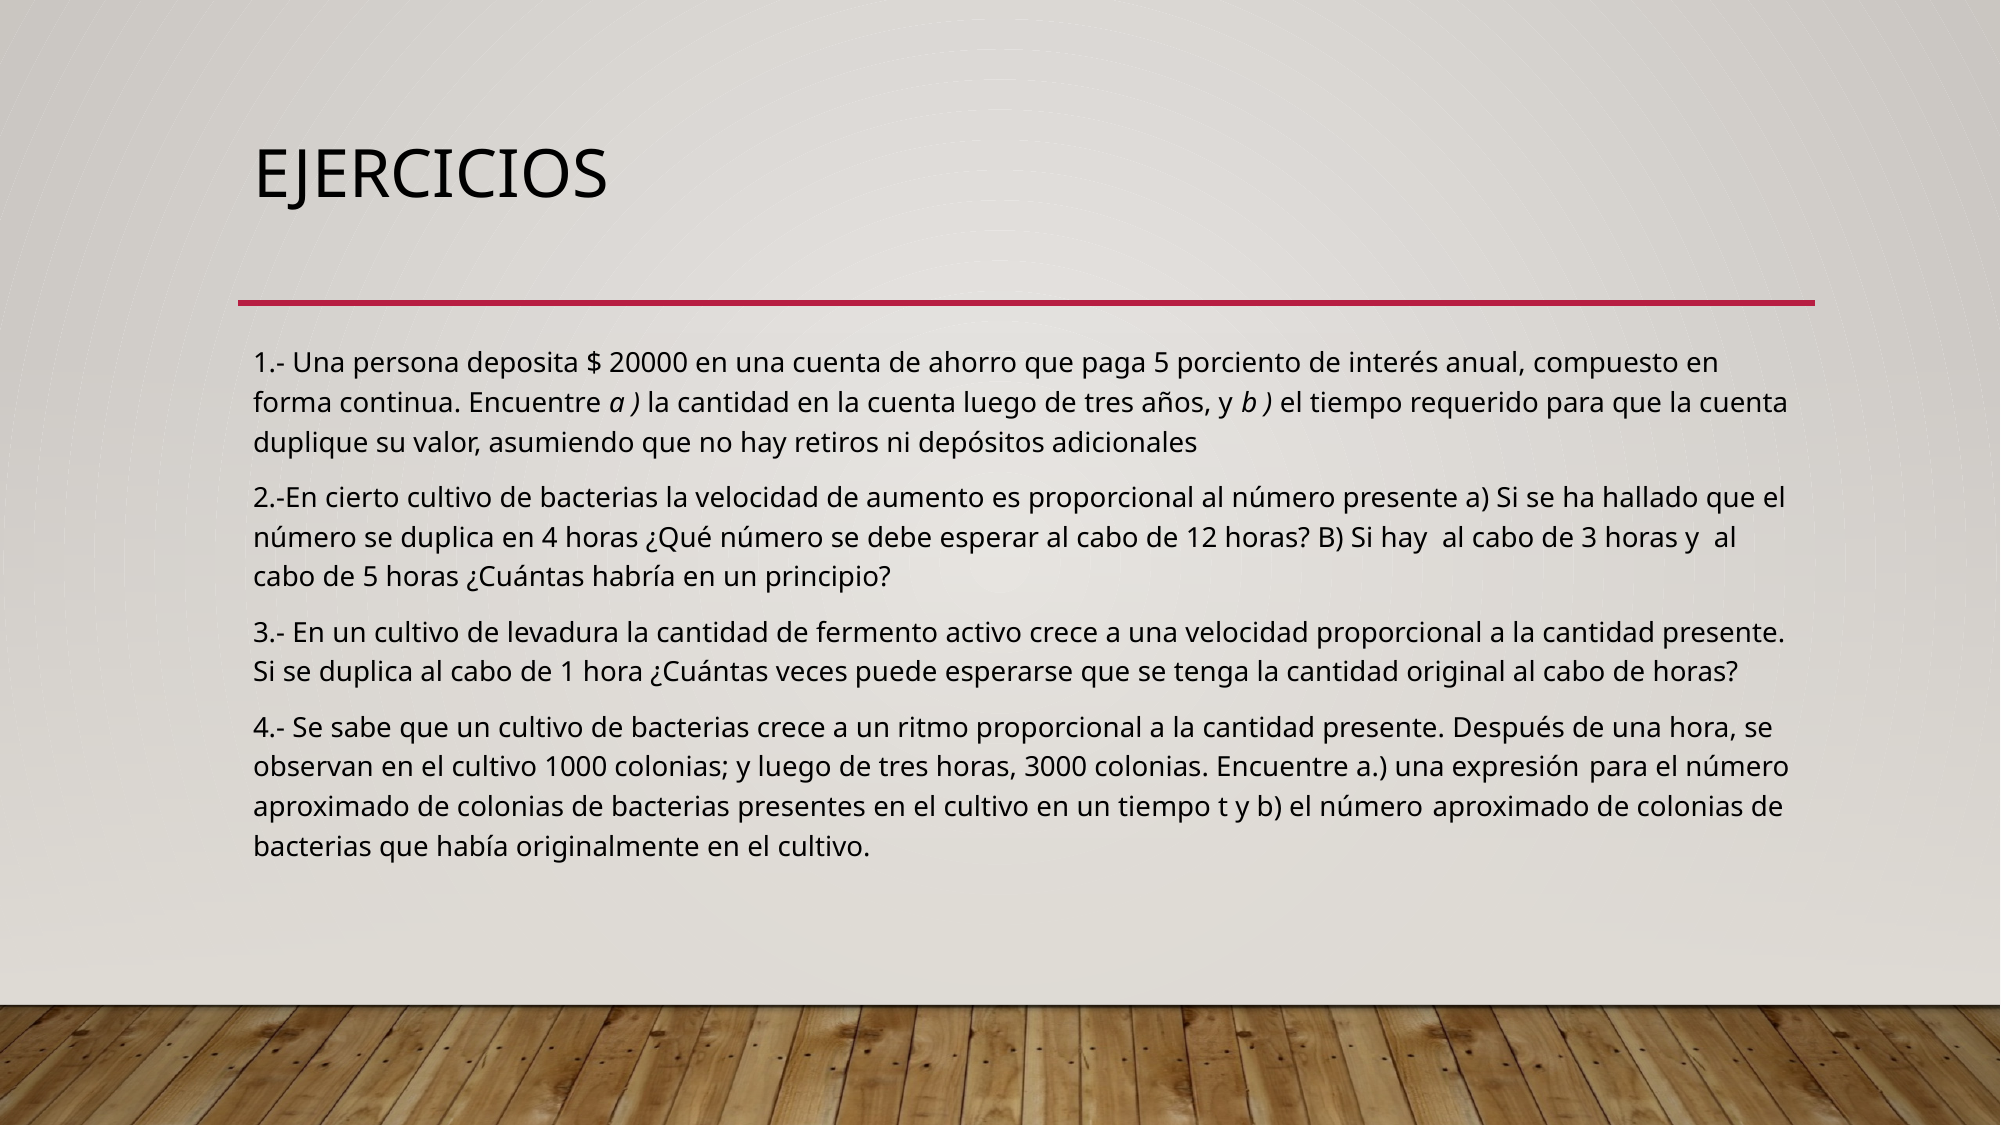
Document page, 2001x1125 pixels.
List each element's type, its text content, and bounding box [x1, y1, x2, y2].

title Ejercicios [238, 131, 1814, 305]
picture [0, 1005, 2000, 1125]
